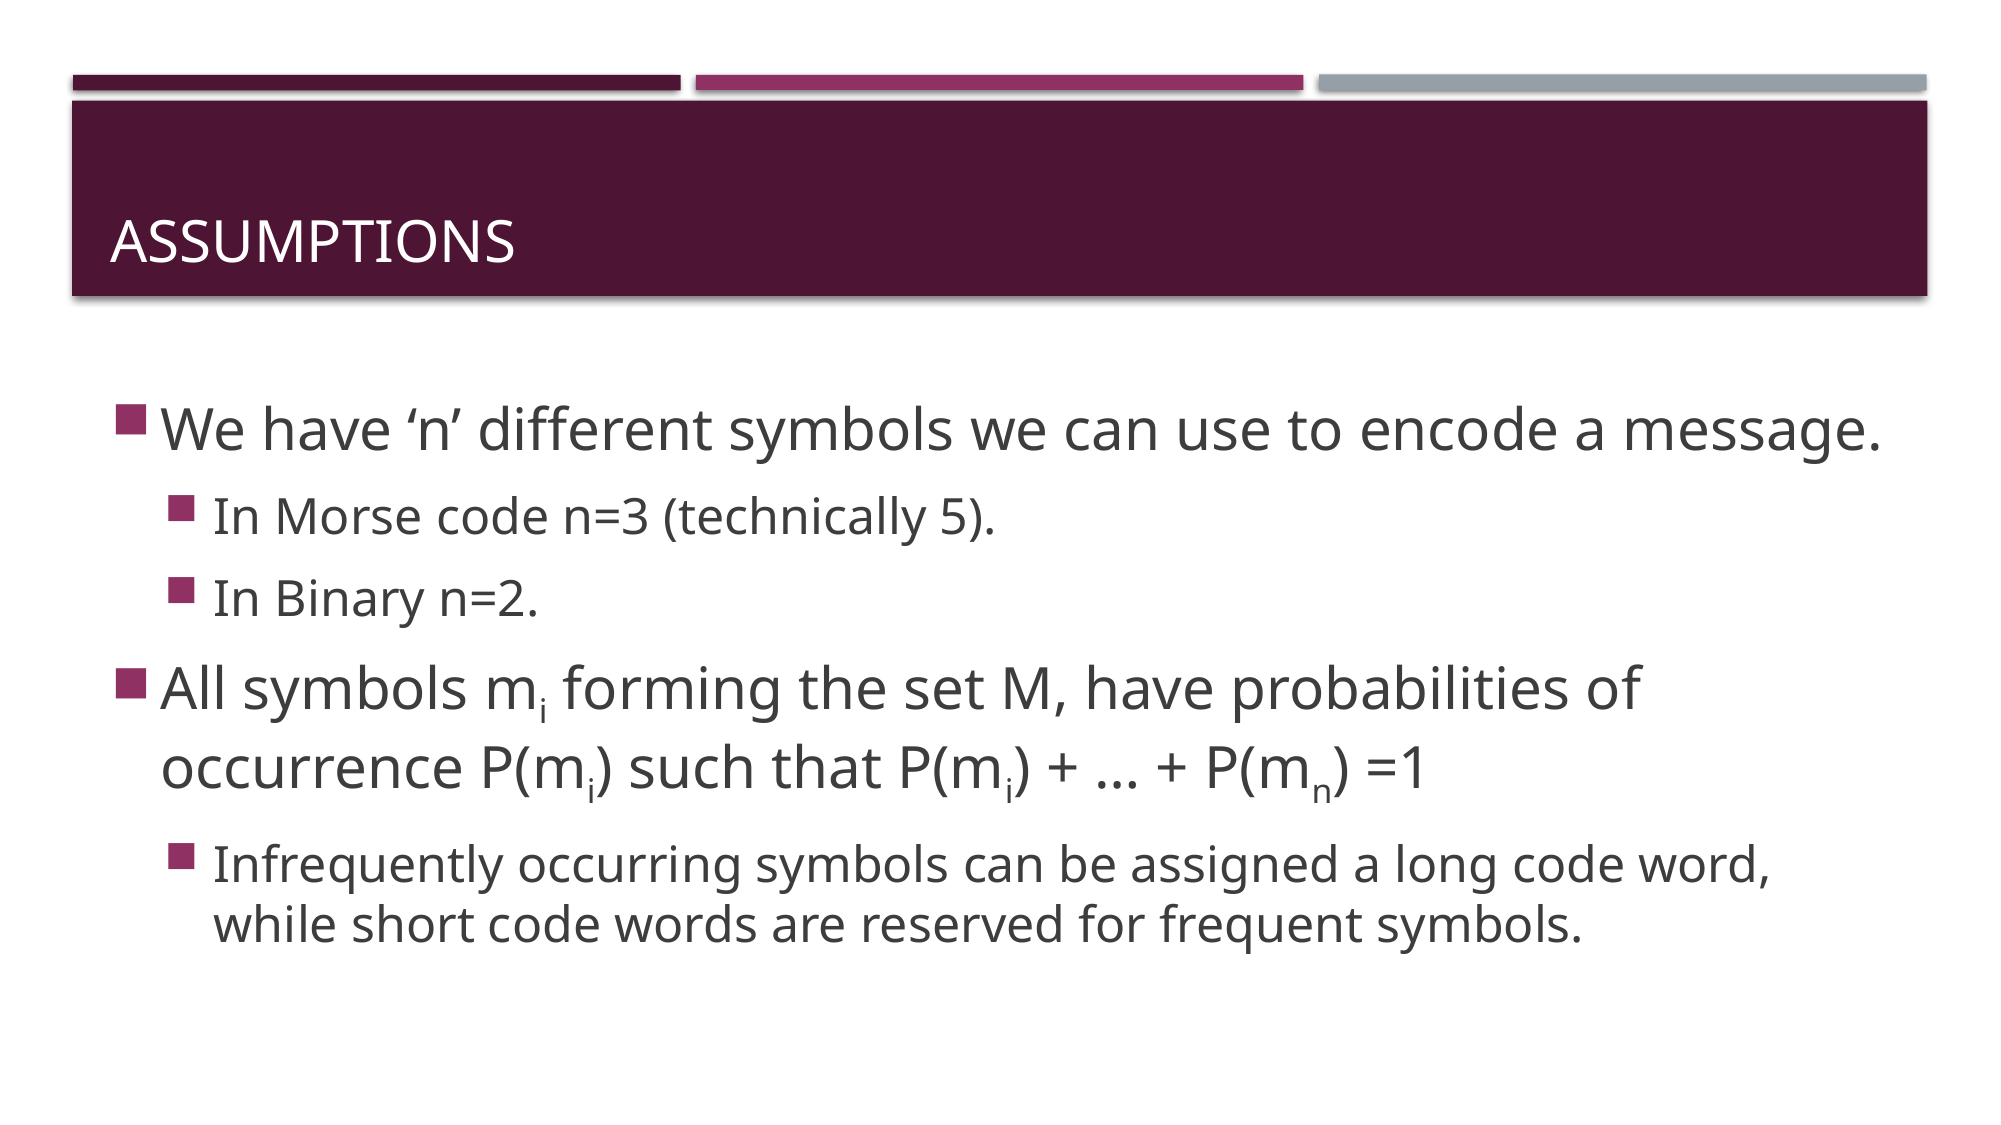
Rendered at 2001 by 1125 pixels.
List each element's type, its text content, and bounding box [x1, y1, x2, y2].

title Assumptions [95, 115, 1905, 282]
list We have ‘n’ different symbols we can use to encode a message. In Morse code n=3 (technically 5). In Binary n=2. All symbols mi forming the set M, have probabilities of occurrence P(mi) such that P(mi) + … + P(mn) =1 Infrequently occurring symbols can be assigned a long code word, while short code words are reserved for frequent symbols. [95, 383, 1905, 962]
